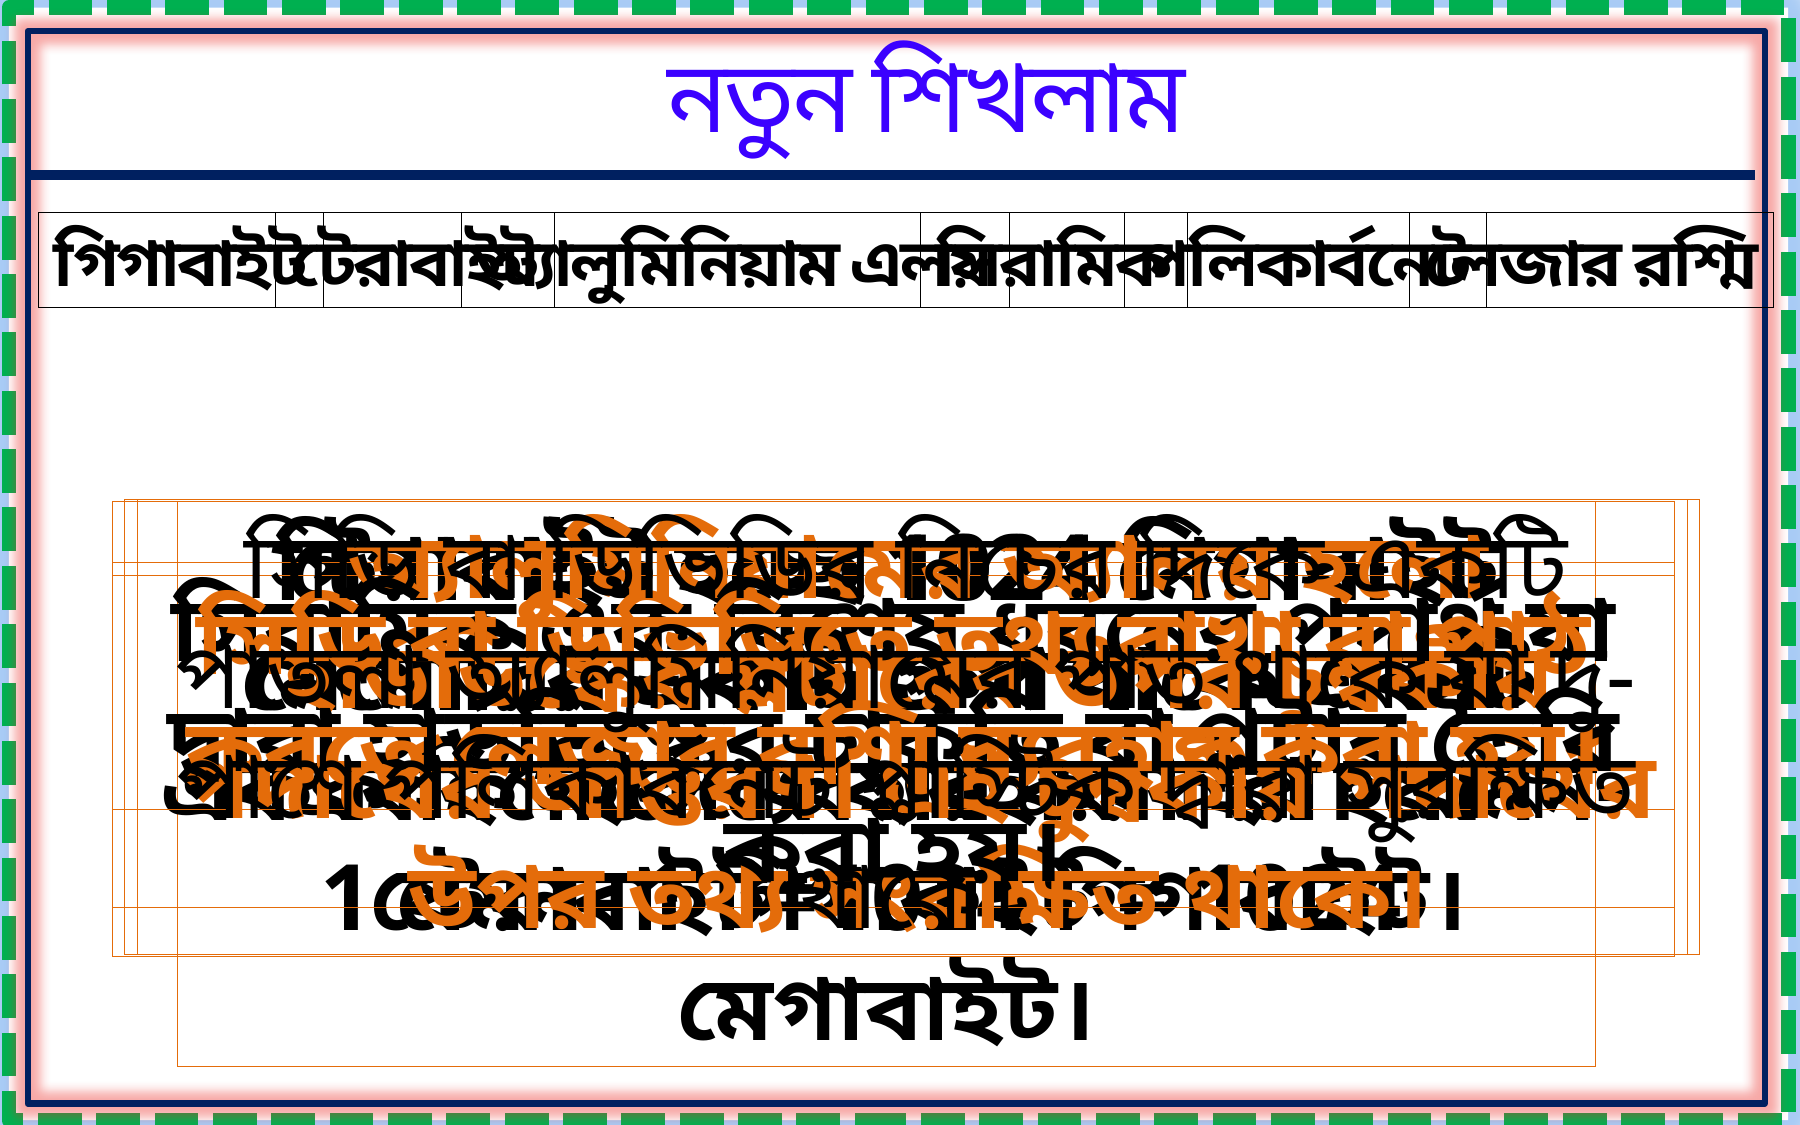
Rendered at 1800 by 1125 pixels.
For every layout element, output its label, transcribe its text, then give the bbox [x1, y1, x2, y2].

text_box লেজার রশ্মি [1409, 212, 1774, 308]
text_box অ্যালুমিনিয়াম এলয় [461, 212, 920, 308]
text_box টেরাবাইট [275, 212, 461, 308]
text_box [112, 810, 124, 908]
text_box গিগাবাইট [38, 212, 275, 308]
text_box সিডি বা ডিভিডিতে তথ্য রাখা বা পাঠ করতে লেজার রশ্মি ব্যবহার করা হয়। [112, 575, 124, 810]
text_box পলিকার্বনেট [1124, 212, 1409, 308]
text_box অ্যালুমিনিয়ামের অ্যালয় হলো হার্ডডিস্কের প্লটারের উপর চুম্বকীয় পদার্থের আস্তরণ। এই চুম্বকীয় পদার্থের উপর তথ্য সংরক্ষিত থাকে। [1688, 499, 1700, 955]
text_box টেরাবাইট হচ্ছে 1024 গিগাবাইট মেমোরির একটি গ্রুপ যাকে একটি একক হিসেবে ব্যবহার করা হয়। যেমন- 1 টেরাবাইট=1024 গিগাবাইট। [112, 908, 1675, 957]
text_box সিডি বা ডিভিডির নিচের দিকে একটি পাতলা অ্যালুমিনিয়ামের পাত থাকে যা দু-পাশে পলিকার্বনেট প্লাস্টিক দ্বারা সুরক্ষিত থাকে। [124, 499, 1688, 955]
text_box গিগাবাইট হচ্ছে 1024 মেগাবাইট মেমোরির একটি গ্রুপ যাকে একটি একক হিসেবে ব্যবহার করা হয়। যেমন- 1 গিগাবাইট = 1024 মেগাবাইট। [177, 957, 1596, 1067]
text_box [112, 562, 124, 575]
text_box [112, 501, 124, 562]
text_box সিরামিক [920, 212, 1124, 308]
text_box নতুন শিখলাম [652, 24, 1201, 160]
